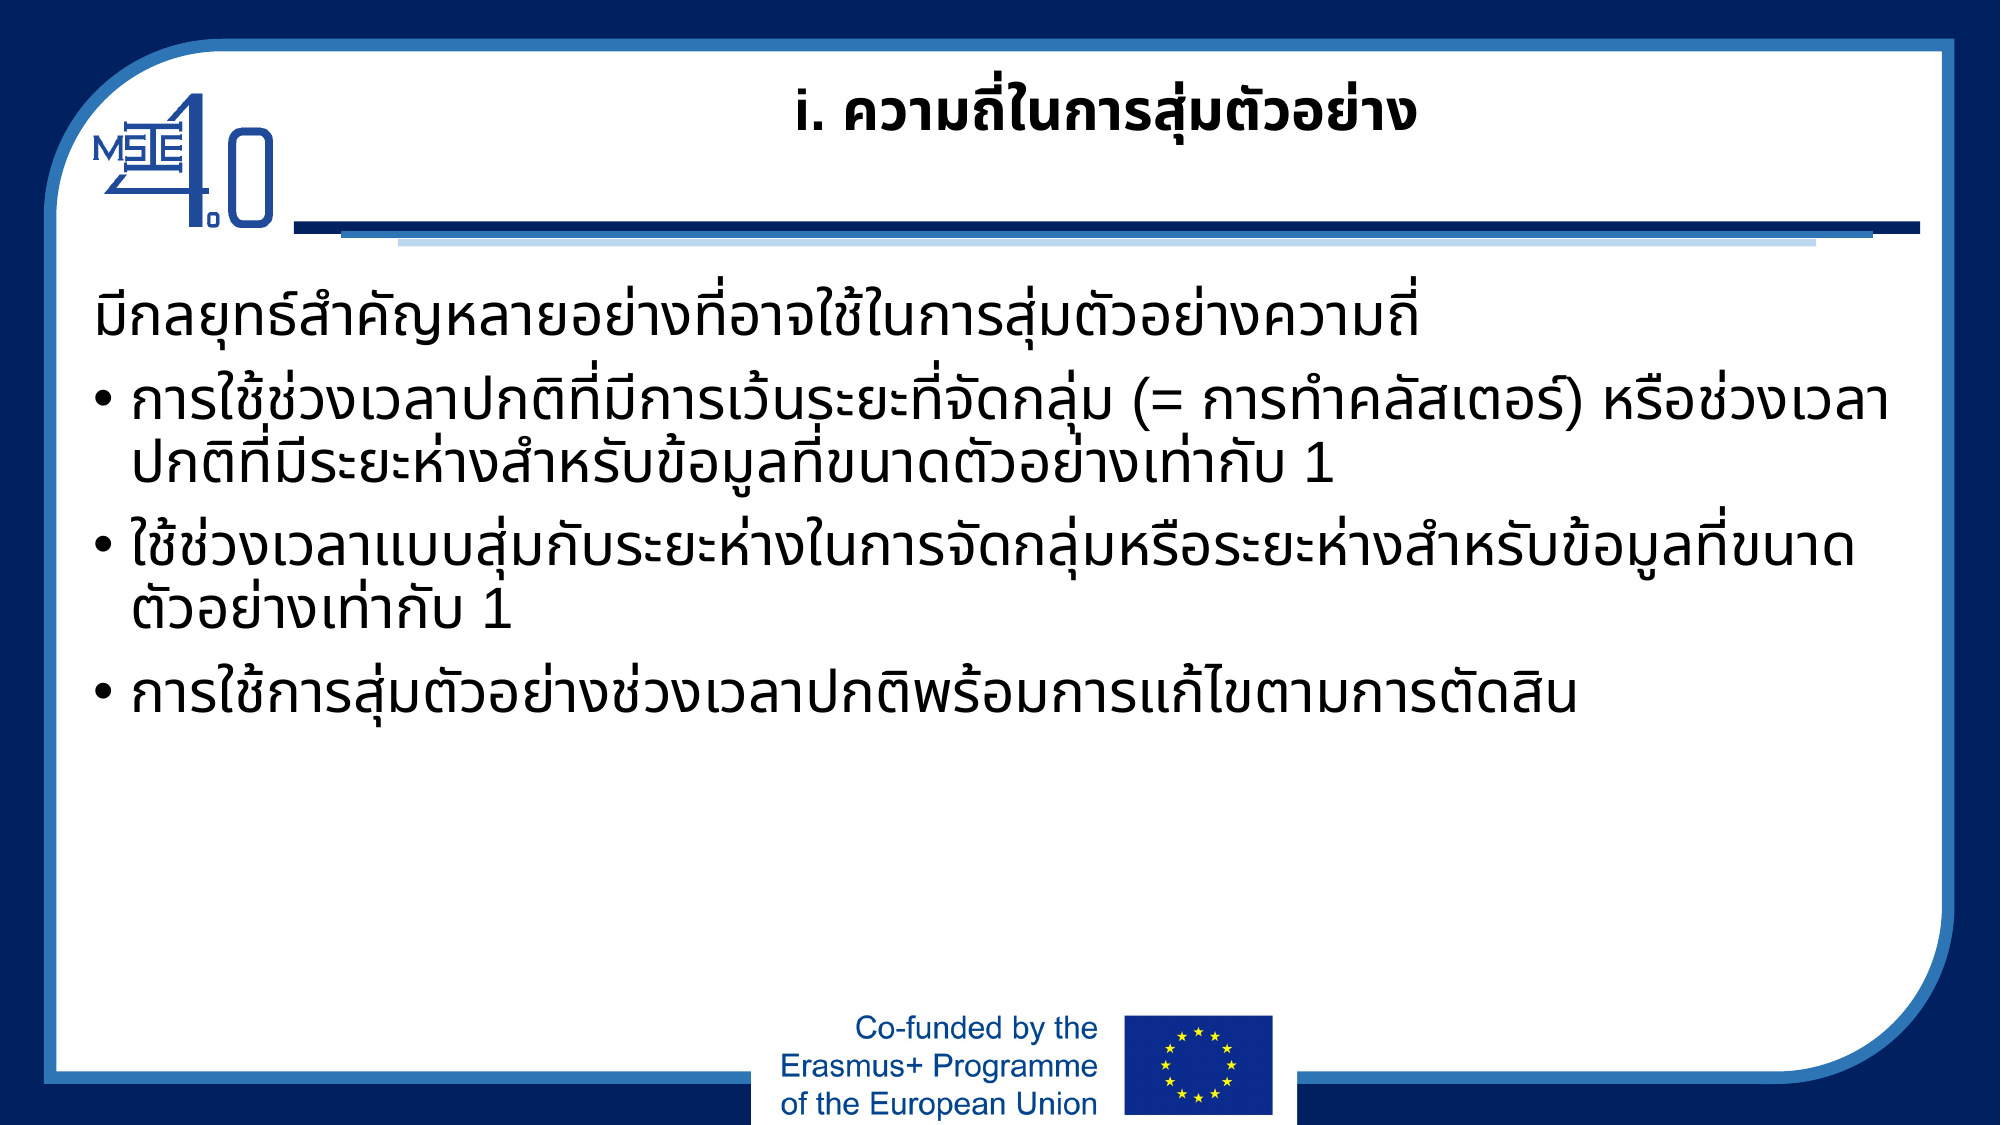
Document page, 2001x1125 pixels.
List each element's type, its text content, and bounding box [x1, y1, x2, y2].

title i. ความถี่ในการสุ่มตัวอย่าง [294, 73, 1921, 220]
list มีกลยุทธ์สำคัญหลายอย่างที่อาจใช้ในการสุ่มตัวอย่างความถี่ การใช้ช่วงเวลาปกติที่มีการเว้นระยะที่จัดกลุ่ม (= การทำคลัสเตอร์) หรือช่วงเวลาปกติที่มีระยะห่างสำหรับข้อมูลที่ขนาดตัวอย่างเท่ากับ 1 ใช้ช่วงเวลาแบบสุ่มกับระยะห่างในการจัดกลุ่มหรือระยะห่างสำหรับข้อมูลที่ขนาดตัวอย่างเท่ากับ 1 การใช้การสุ่มตัวอย่างช่วงเวลาปกติพร้อมการแก้ไขตามการตัดสิน [78, 277, 1921, 984]
picture [751, 1003, 1298, 1125]
